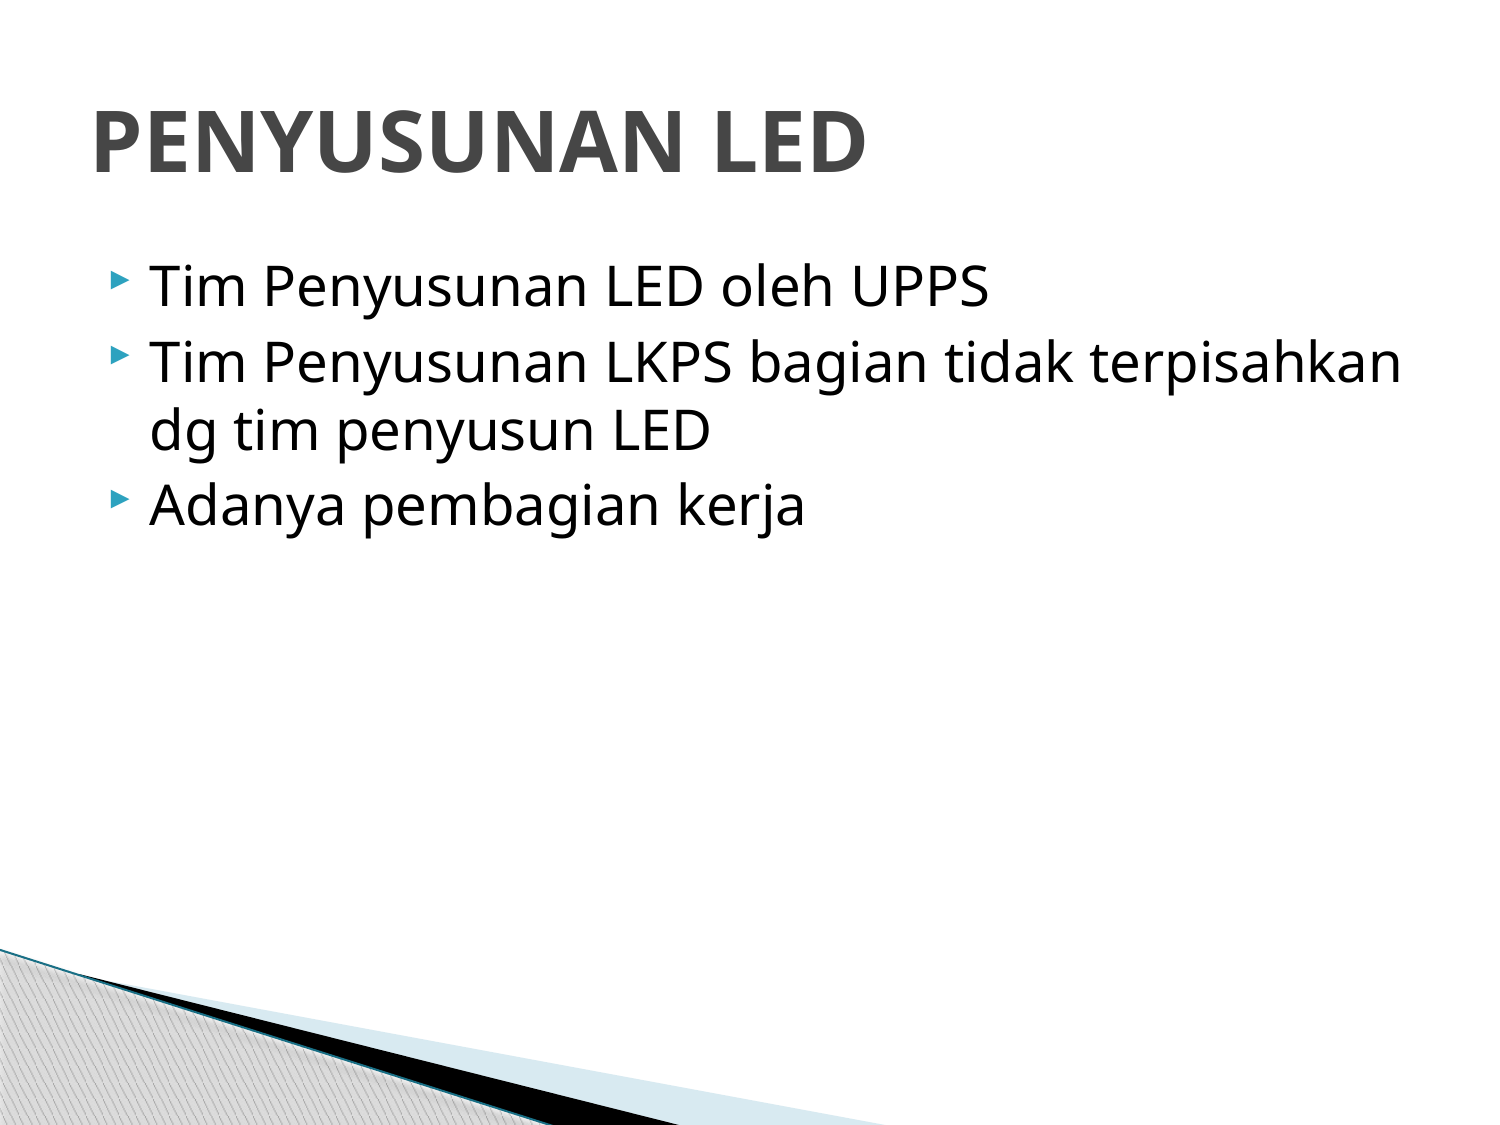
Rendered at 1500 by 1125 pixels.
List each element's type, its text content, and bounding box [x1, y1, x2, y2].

title PENYUSUNAN LED [75, 45, 1425, 233]
list Tim Penyusunan LED oleh UPPS Tim Penyusunan LKPS bagian tidak terpisahkan dg tim penyusun LED Adanya pembagian kerja [75, 243, 1425, 986]
